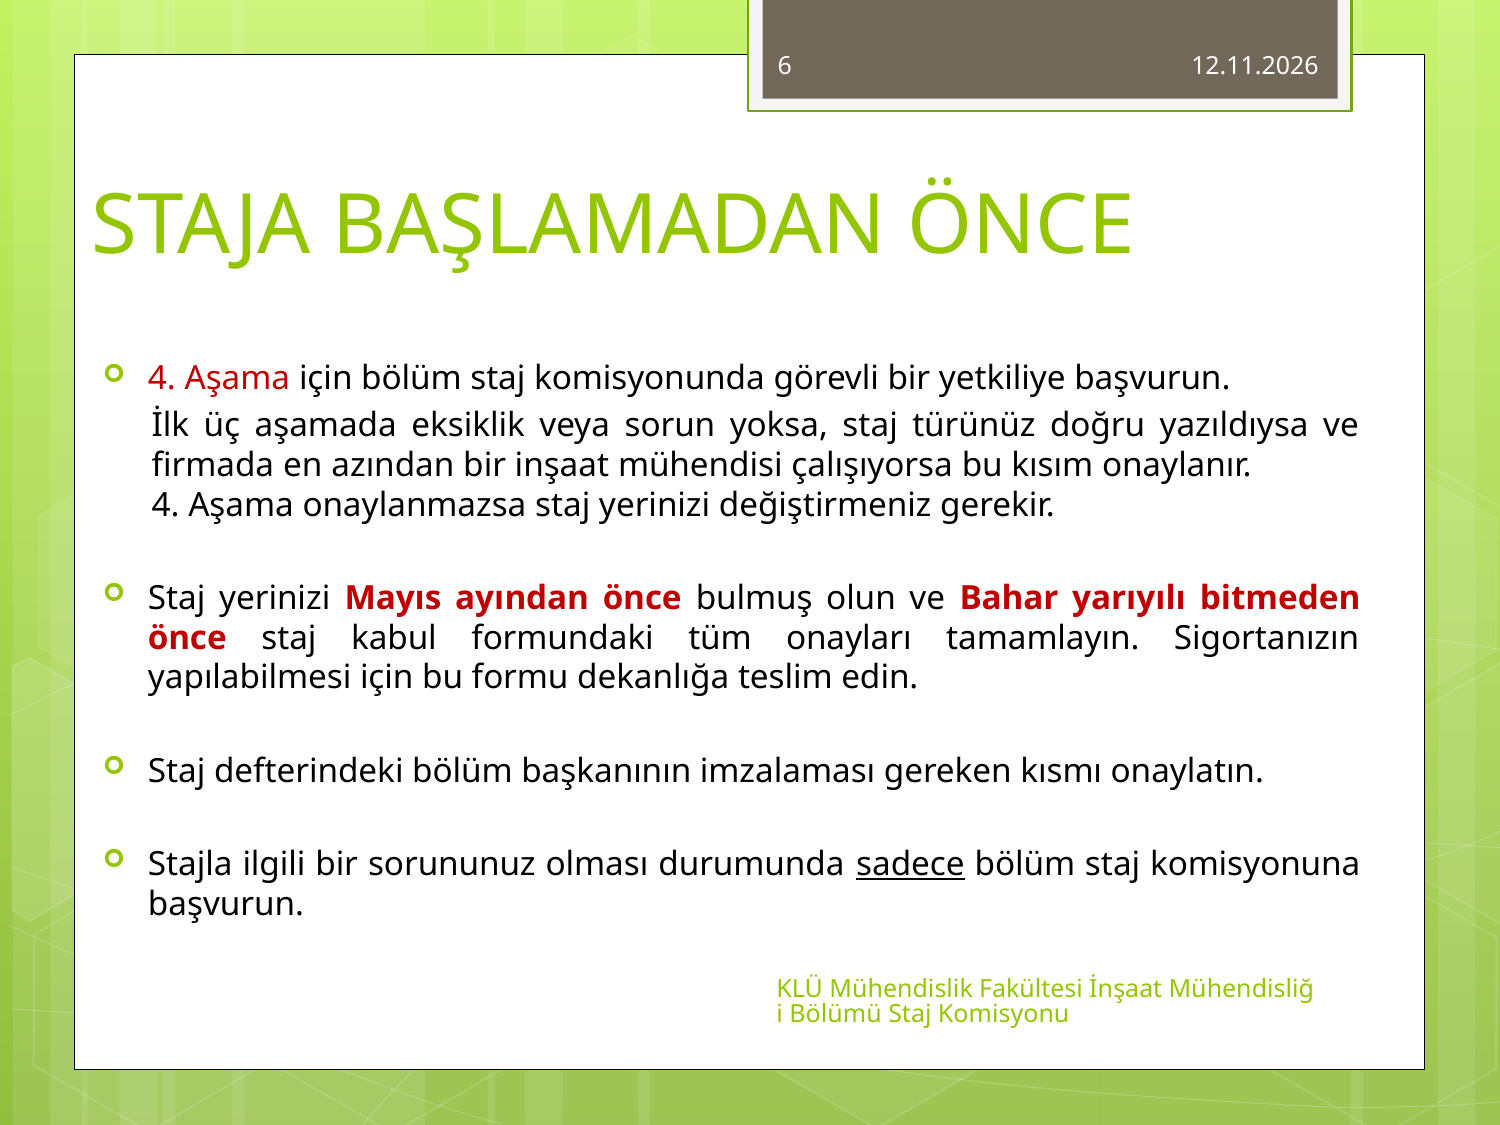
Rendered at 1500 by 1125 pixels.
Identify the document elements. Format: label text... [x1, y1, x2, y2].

footer KLÜ Mühendislik Fakültesi İnşaat Mühendisliği Bölümü Staj Komisyonu [761, 960, 1336, 1020]
title STAJA BAŞLAMADAN ÖNCE [76, 90, 1424, 278]
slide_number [983, 36, 1334, 90]
slide_number 6 [762, 36, 982, 90]
list 4. Aşama için bölüm staj komisyonunda görevli bir yetkiliye başvurun. İlk üç aşamada eksiklik veya sorun yoksa, staj türünüz doğru yazıldıysa ve firmada en azından bir inşaat mühendisi çalışıyorsa bu kısım onaylanır. 4. Aşama onaylanmazsa staj yerinizi değiştirmeniz gerekir. Staj yerinizi Mayıs ayından önce bulmuş olun ve Bahar yarıyılı bitmeden önce staj kabul formundaki tüm onayları tamamlayın. Sigortanızın yapılabilmesi için bu formu dekanlığa teslim edin. Staj defterindeki bölüm başkanının imzalaması gereken kısmı onaylatın. Stajla ilgili bir sorununuz olması durumunda sadece bölüm staj komisyonuna başvurun. [76, 302, 1376, 1012]
